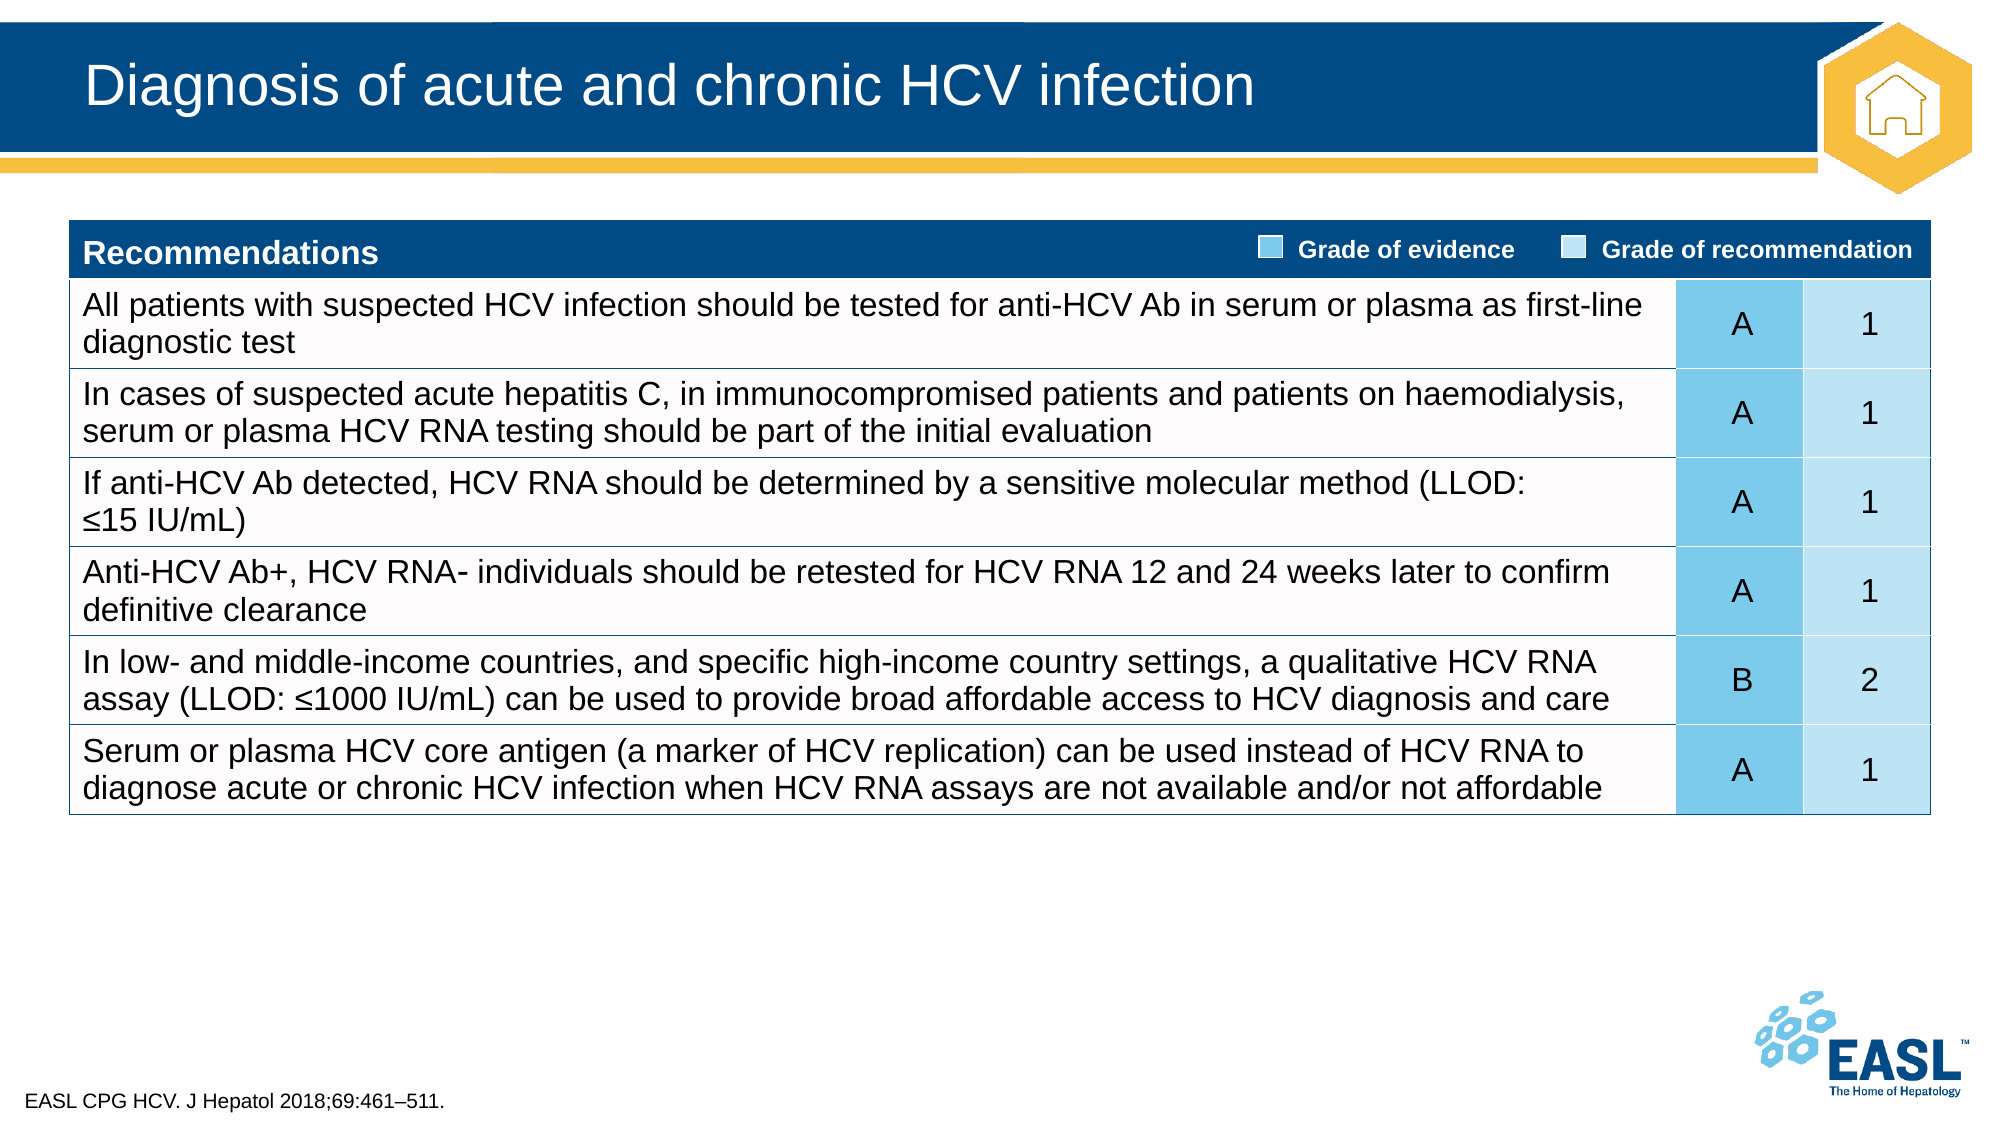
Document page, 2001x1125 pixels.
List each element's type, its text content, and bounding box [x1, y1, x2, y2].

table_cell A [1676, 547, 1803, 635]
table_cell If anti-HCV Ab detected, HCV RNA should be determined by a sensitive molecular method (LLOD: ≤15 IU/mL) [70, 458, 1676, 546]
table_cell 2 [1804, 636, 1930, 724]
table_cell 1 [1804, 369, 1930, 457]
table_header Recommendations [70, 221, 1930, 278]
table_cell 1 [1804, 458, 1930, 546]
table_cell 1 [1804, 547, 1930, 635]
table_cell Serum or plasma HCV core antigen (a marker of HCV replication) can be used instead of HCV RNA to diagnose acute or chronic HCV infection when HCV RNA assays are not available and/or not affordable [70, 725, 1676, 814]
table_cell In cases of suspected acute hepatitis C, in immunocompromised patients and patients on haemodialysis, serum or plasma HCV RNA testing should be part of the initial evaluation [70, 369, 1676, 457]
table_cell 1 [1804, 280, 1930, 368]
table_cell B [1676, 636, 1803, 724]
picture [1750, 987, 1972, 1100]
table_cell All patients with suspected HCV infection should be tested for anti-HCV Ab in serum or plasma as first-line diagnostic test [70, 280, 1676, 368]
table_cell A [1676, 280, 1803, 368]
table_cell 1 [1804, 725, 1930, 814]
table_cell In low- and middle-income countries, and specific high-income country settings, a qualitative HCV RNA assay (LLOD: ≤1000 IU/mL) can be used to provide broad affordable access to HCV diagnosis and care [70, 636, 1676, 724]
table_cell Anti-HCV Ab+, HCV RNA individuals should be retested for HCV RNA 12 and 24 weeks later to confirm definitive clearance [70, 547, 1676, 635]
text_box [1258, 225, 1931, 272]
table_cell A [1676, 458, 1803, 546]
title Diagnosis of acute and chronic HCV infection [69, 23, 1792, 150]
table_cell A [1676, 725, 1803, 814]
table_cell A [1676, 369, 1803, 457]
list EASL CPG HCV. J Hepatol 2018;69:461–511. [1, 1062, 1646, 1125]
picture [0, 22, 1972, 194]
